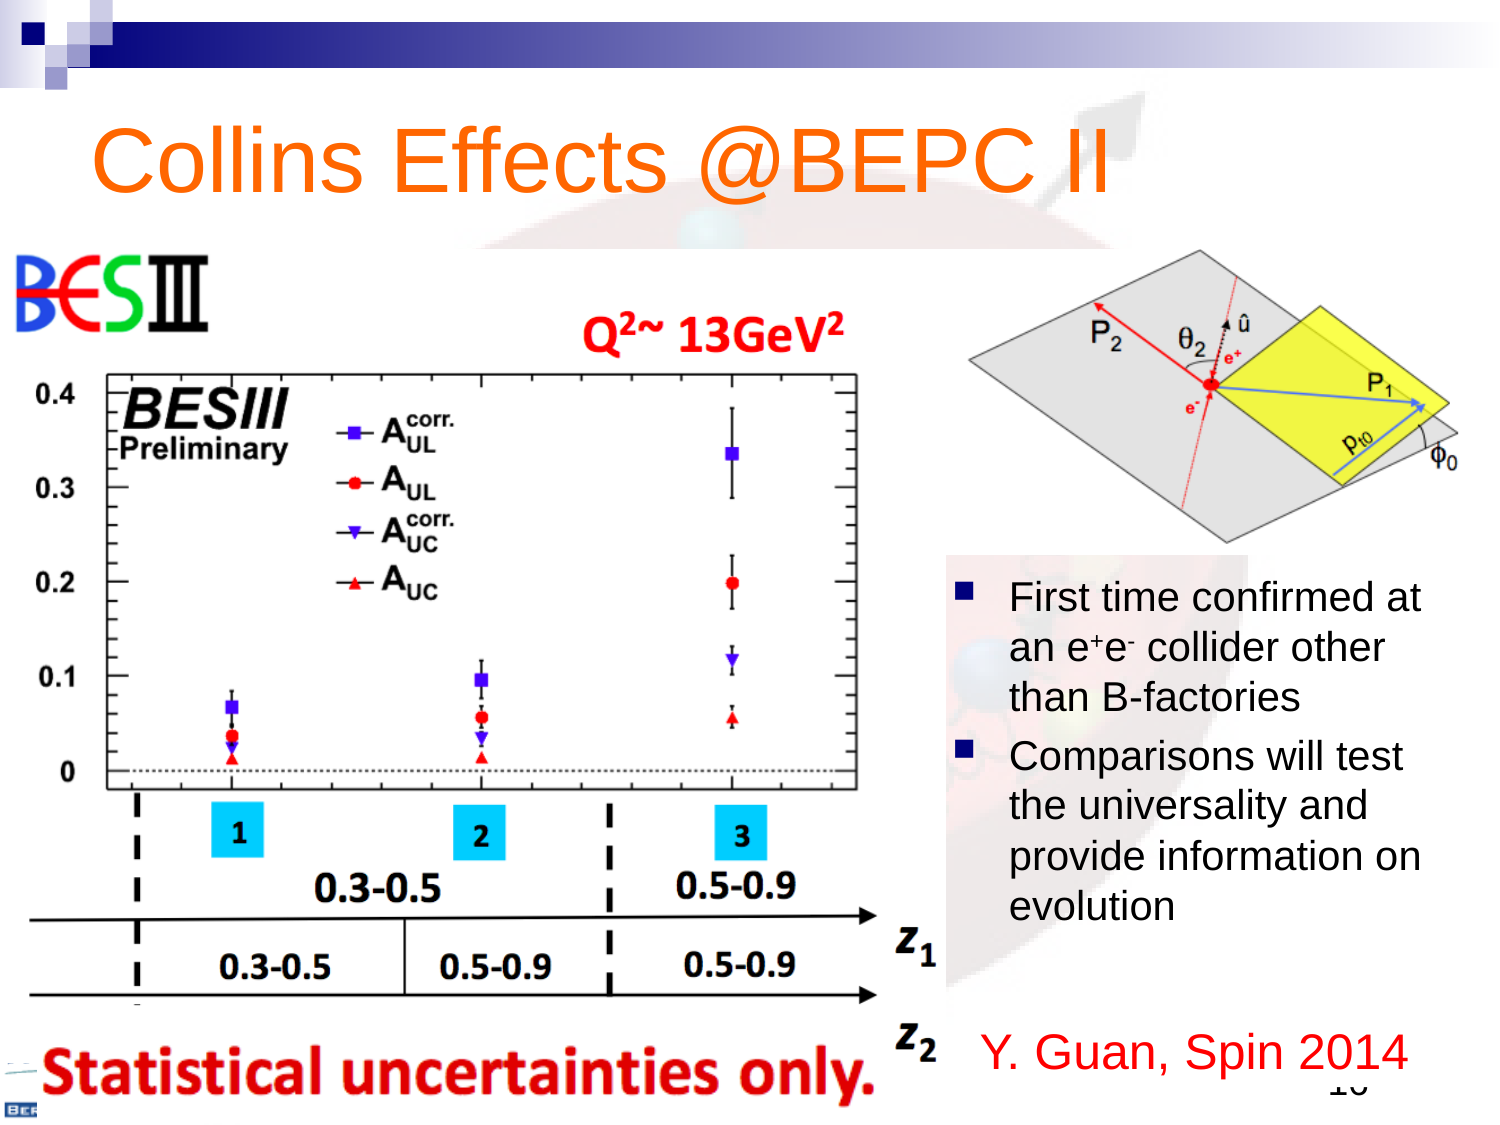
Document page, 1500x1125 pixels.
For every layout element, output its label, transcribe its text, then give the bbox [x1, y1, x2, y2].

title Collins Effects @BEPC II [75, 75, 1425, 238]
list First time confirmed at an e+e- collider other than B-factories Comparisons will test the universality and provide information on evolution [951, 562, 1475, 975]
picture [0, 67, 1472, 1125]
text_box Y. Guan, Spin 2014 [964, 1012, 1425, 1088]
slide_number 16 [1312, 1088, 1425, 1125]
